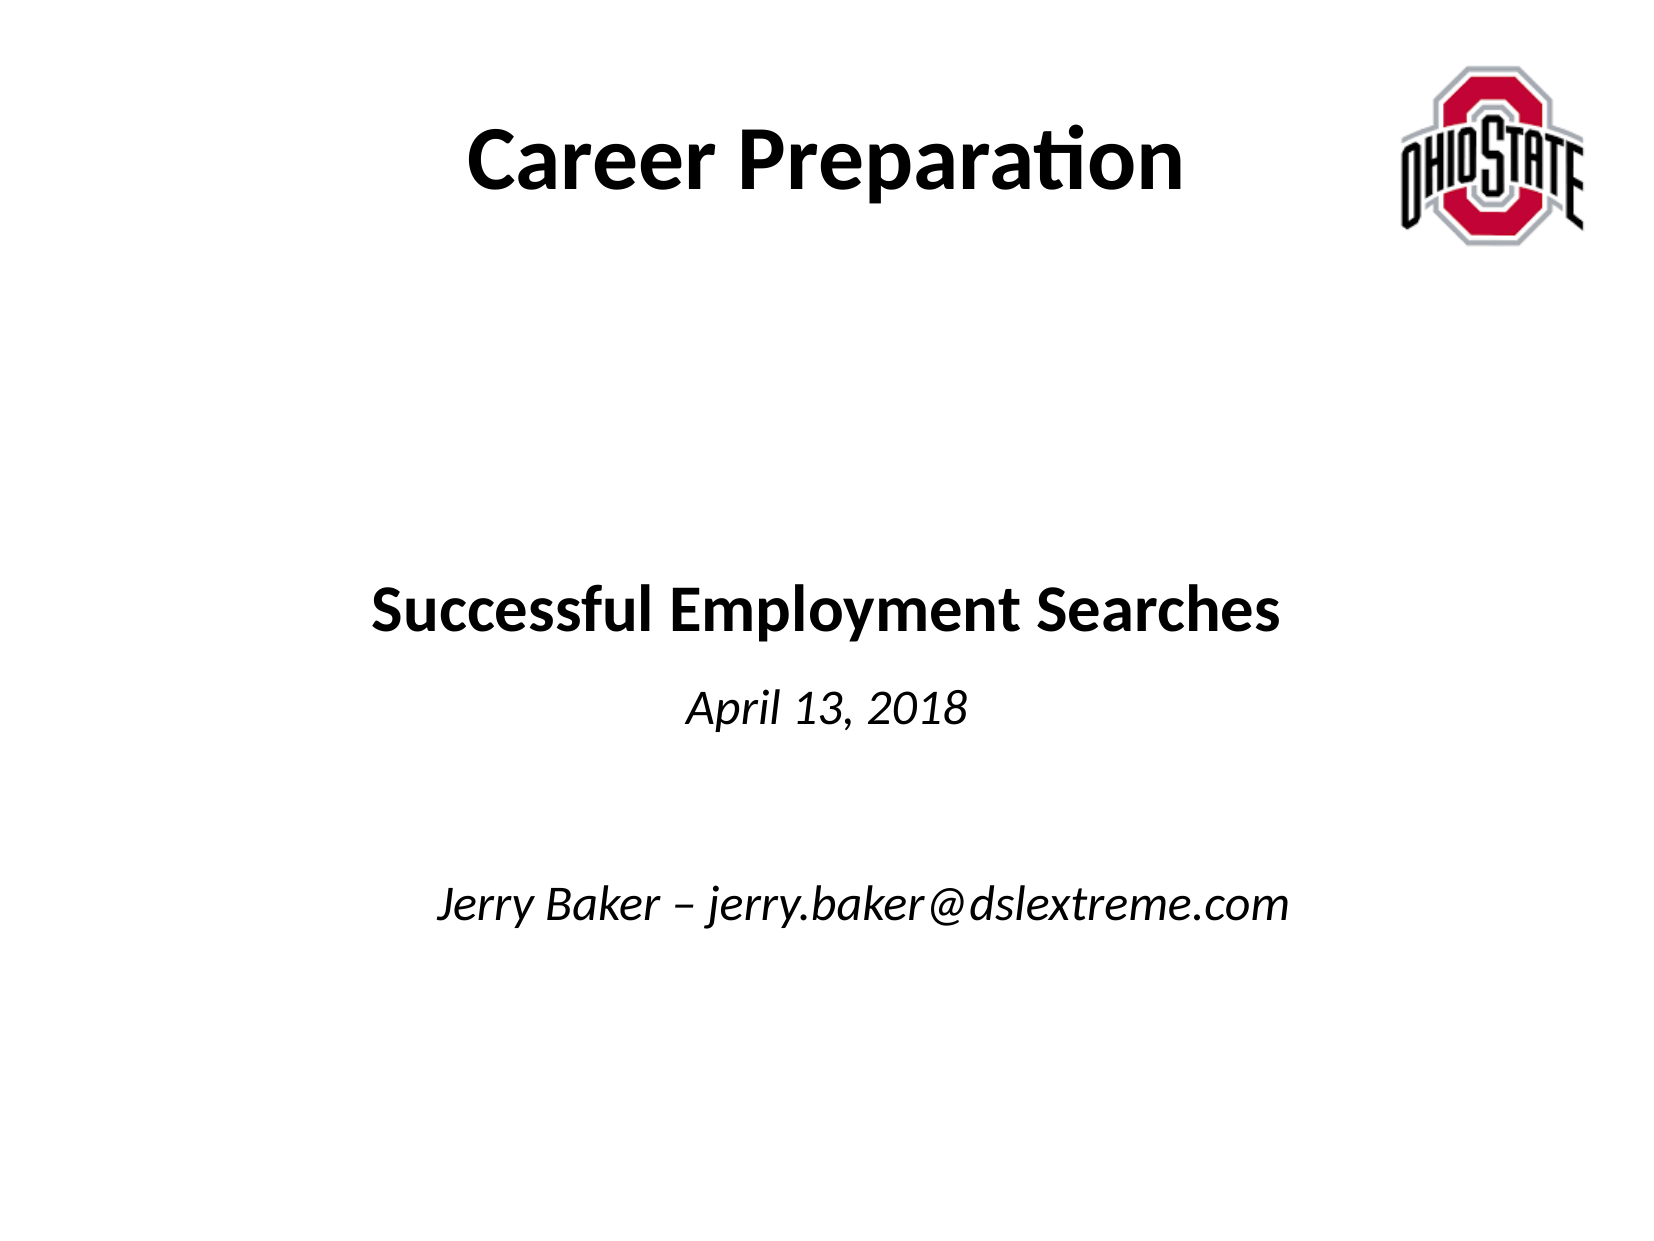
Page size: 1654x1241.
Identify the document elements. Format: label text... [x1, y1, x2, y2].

picture [1394, 60, 1591, 253]
subtitle Successful Employment Searches April 13, 2018 [82, 564, 1571, 736]
text_box Jerry Baker – jerry.baker@dslextreme.com [422, 862, 1306, 938]
title Career Preparation [82, 49, 1571, 257]
